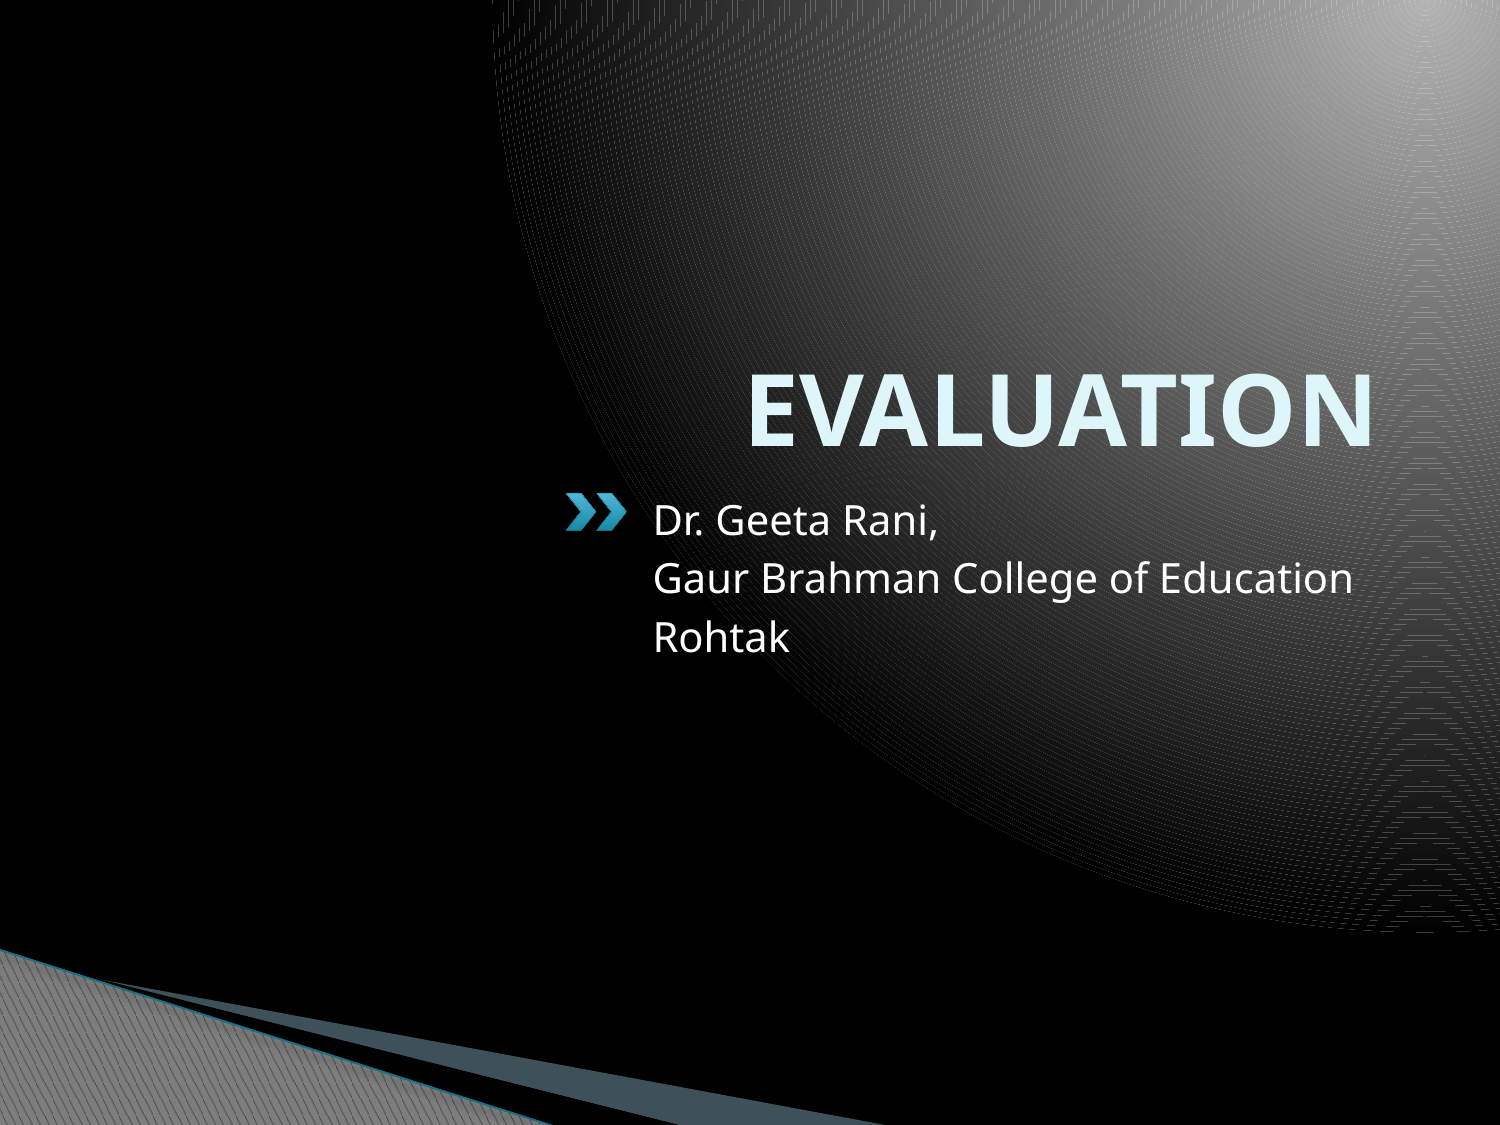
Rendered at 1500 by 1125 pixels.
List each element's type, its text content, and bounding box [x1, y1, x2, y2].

title EVALUATION [118, 173, 1394, 474]
picture [0, 952, 543, 1125]
list Dr. Geeta Rani, Gaur Brahman College of Education Rohtak [637, 486, 1500, 725]
